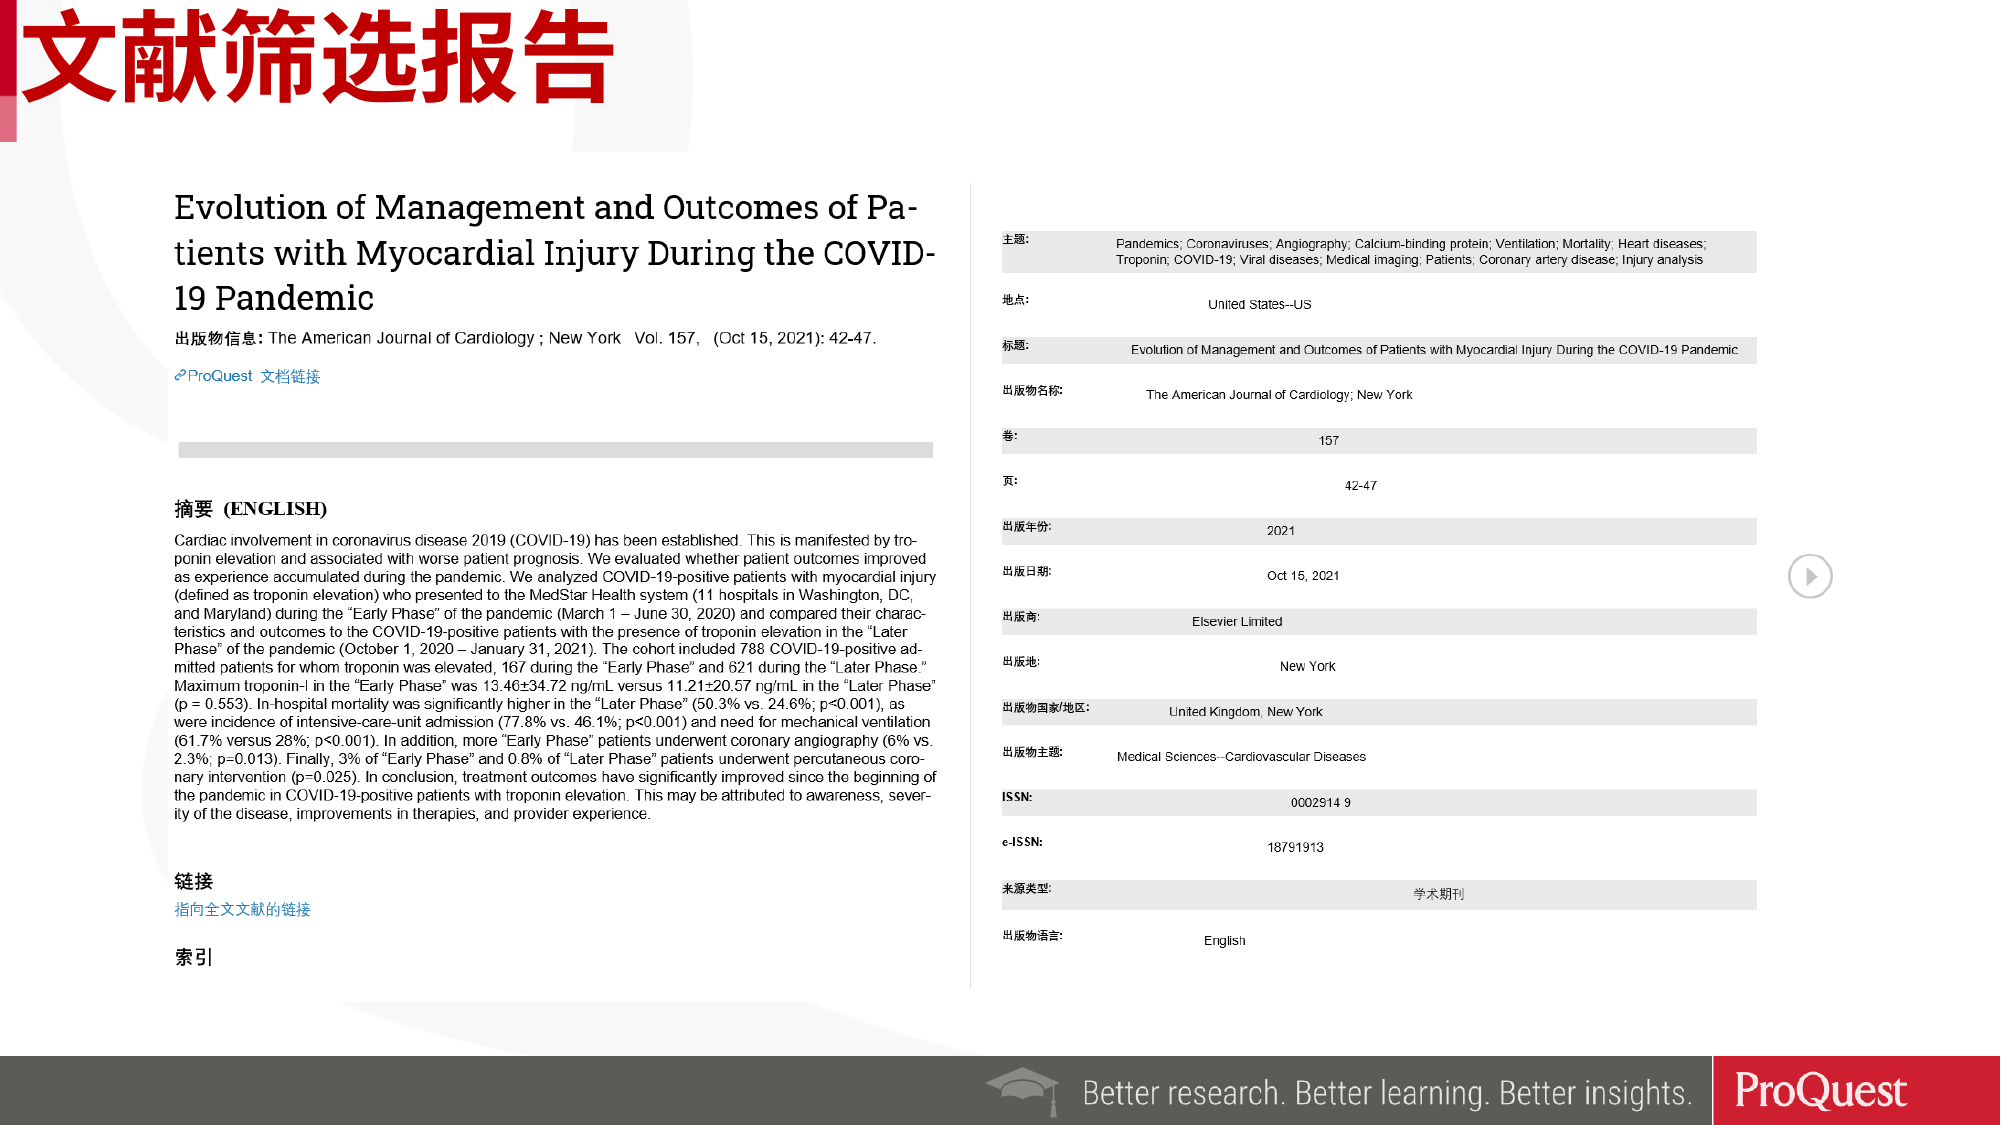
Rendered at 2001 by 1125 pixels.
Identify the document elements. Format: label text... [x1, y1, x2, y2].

title 文献筛选报告 [4, 0, 1389, 126]
picture [0, 0, 2001, 1125]
